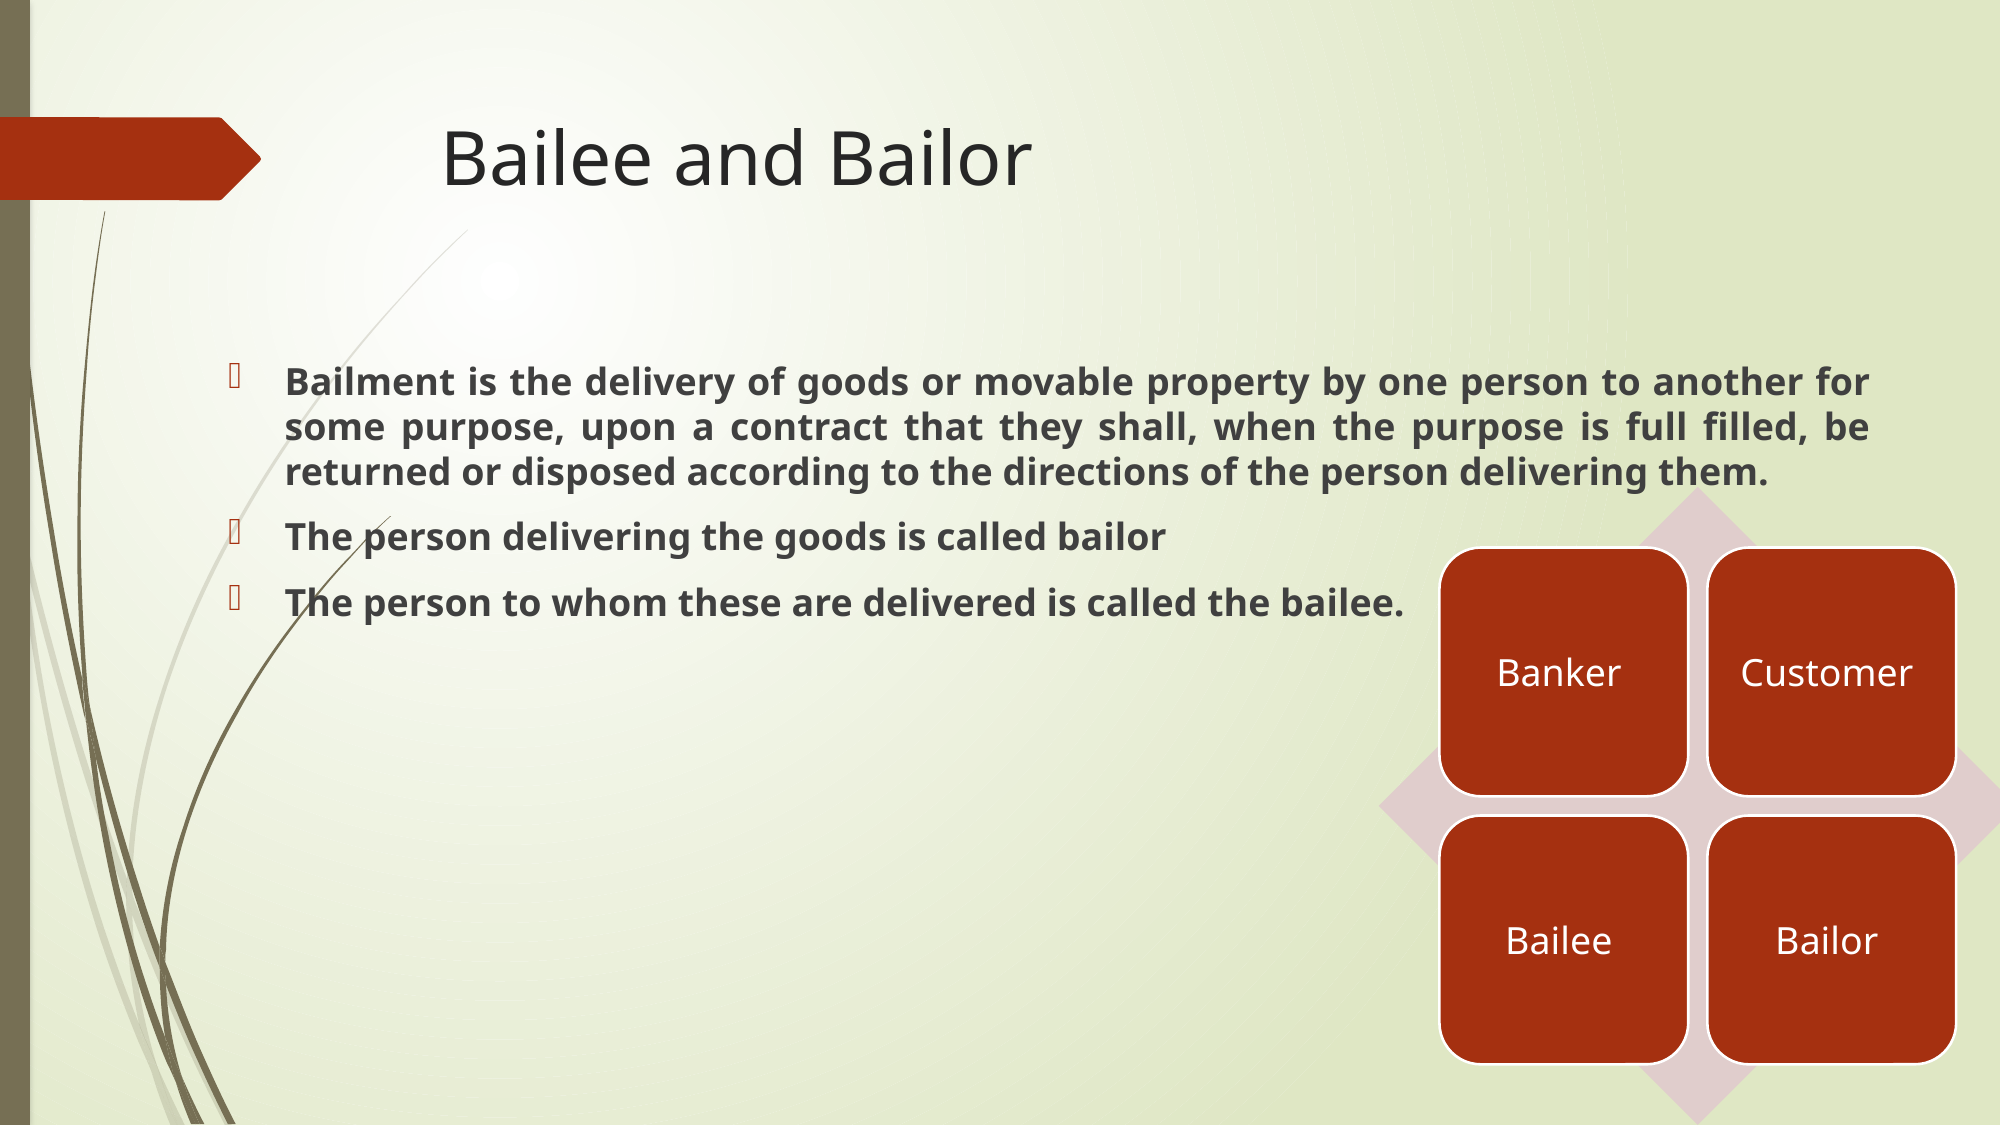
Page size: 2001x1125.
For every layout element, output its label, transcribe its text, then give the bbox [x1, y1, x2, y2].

list Bailment is the delivery of goods or movable property by one person to another for some purpose, upon a contract that they shall, when the purpose is full filled, be returned or disposed according to the directions of the person delivering them. The person delivering the goods is called bailor The person to whom these are delivered is called the bailee. [213, 350, 1888, 970]
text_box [1039, 486, 2000, 1125]
title Bailee and Bailor [425, 102, 1888, 313]
